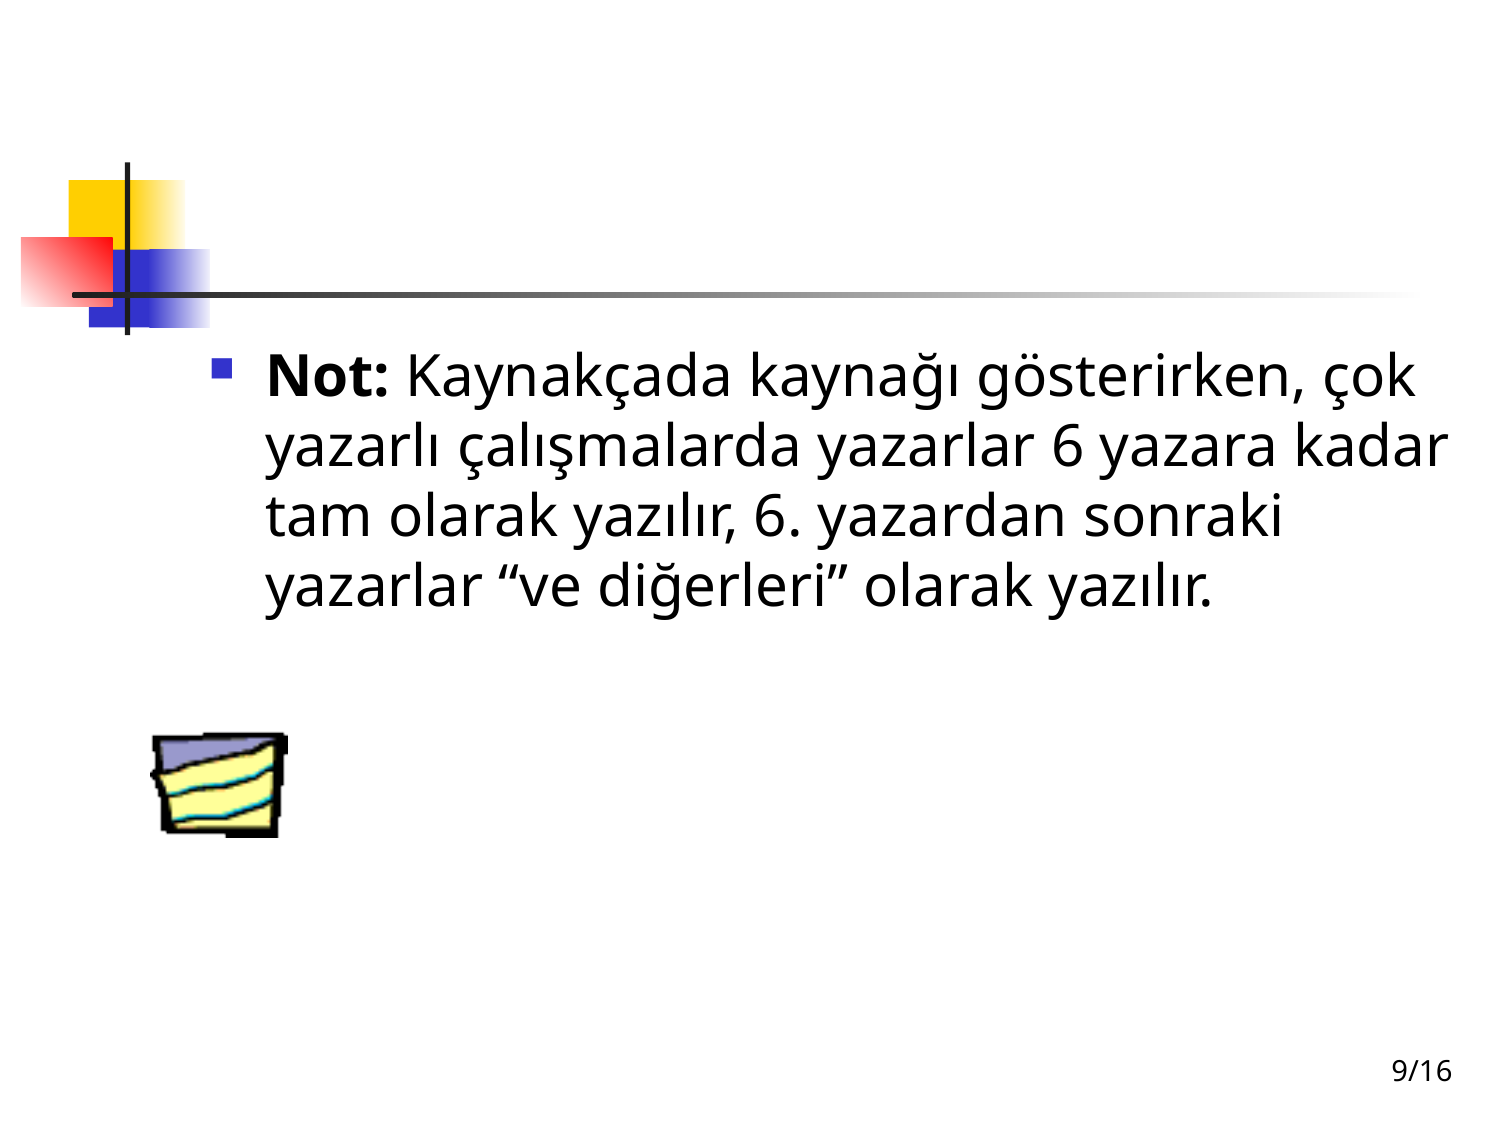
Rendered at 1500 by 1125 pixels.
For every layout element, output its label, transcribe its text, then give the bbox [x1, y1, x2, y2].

list Not: Kaynakçada kaynağı gösterirken, çok yazarlı çalışmalarda yazarlar 6 yazara kadar tam olarak yazılır, 6. yazardan sonraki yazarlar “ve diğerleri” olarak yazılır. [193, 331, 1469, 1006]
slide_number 9/16 [1155, 1024, 1468, 1100]
picture [149, 699, 288, 838]
